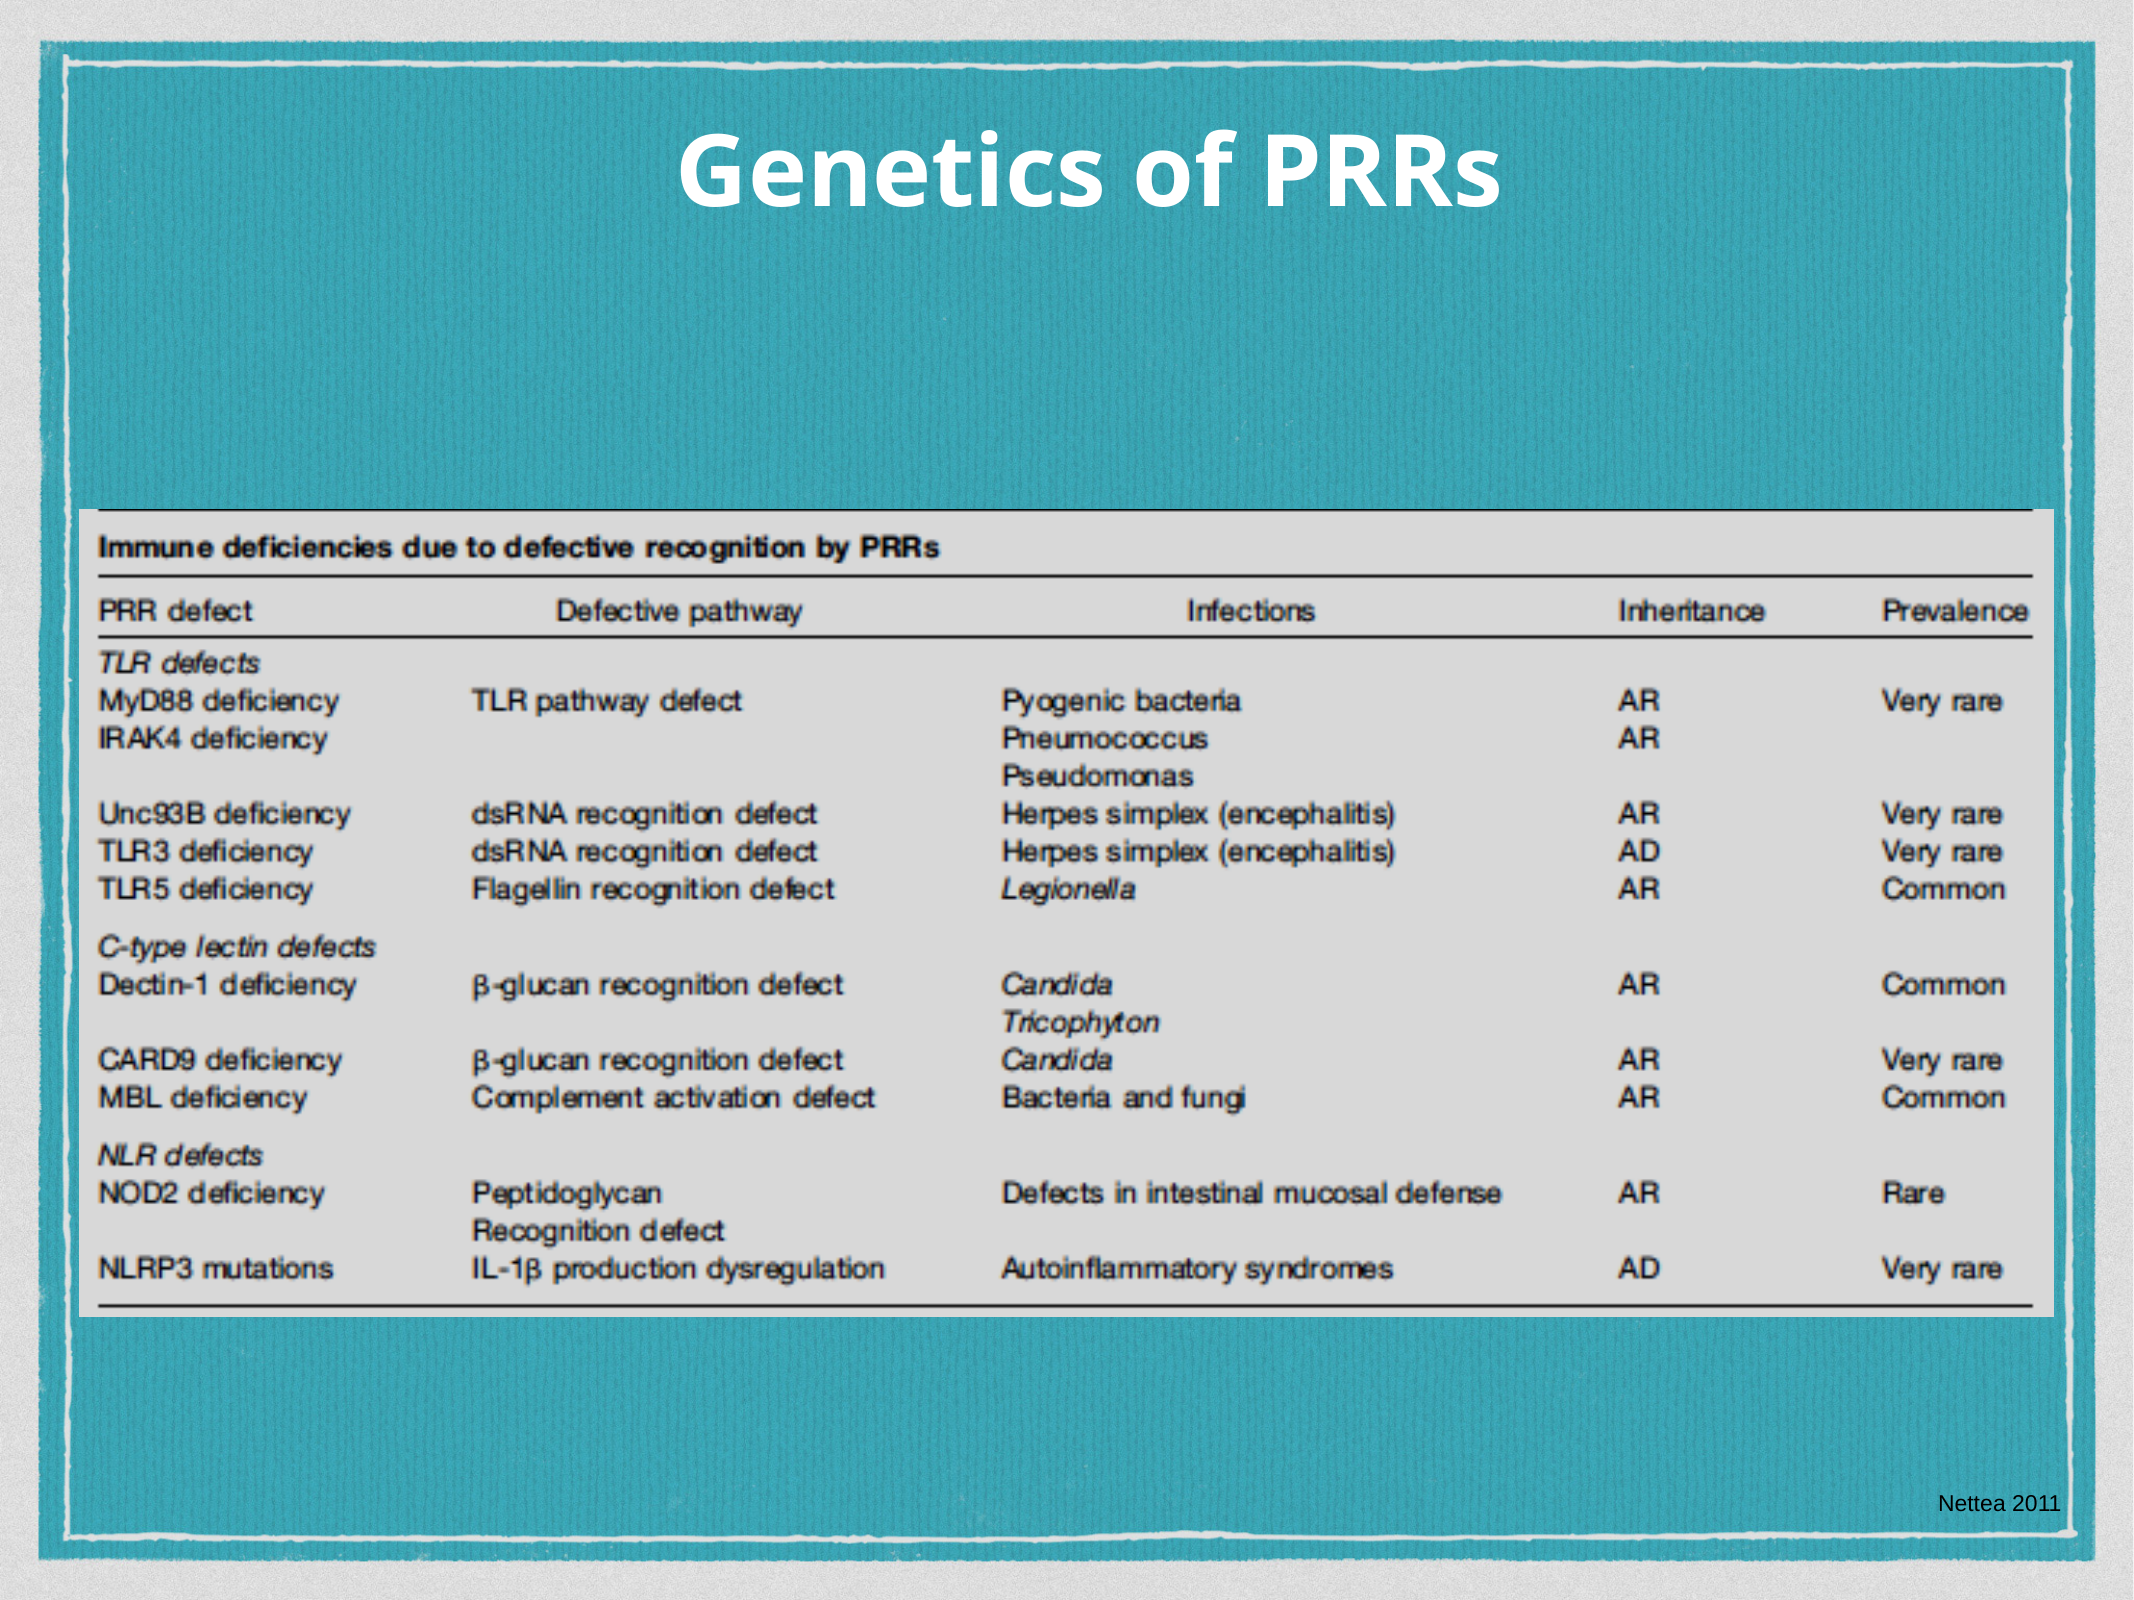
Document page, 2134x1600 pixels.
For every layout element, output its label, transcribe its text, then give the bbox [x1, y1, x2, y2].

text_box Genetics of PRRs [667, 98, 1513, 236]
picture [0, 0, 2134, 1600]
text_box Nettea 2011 [1927, 1478, 2073, 1527]
